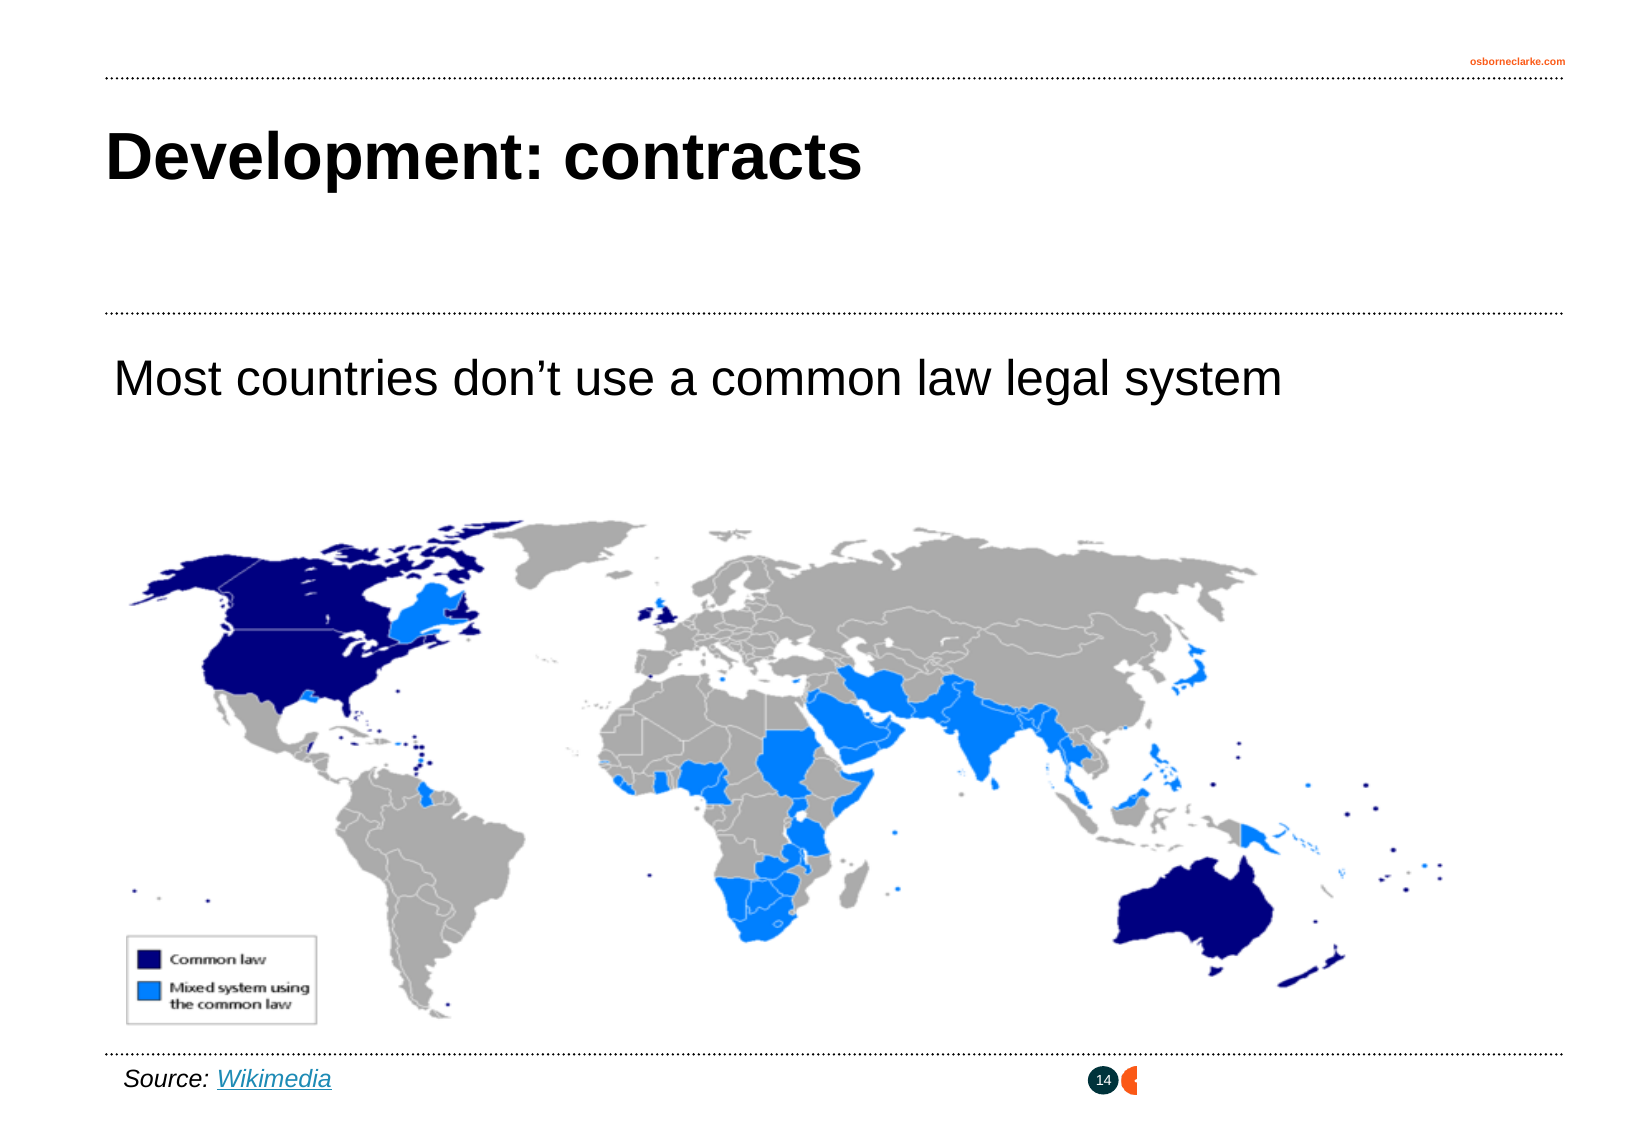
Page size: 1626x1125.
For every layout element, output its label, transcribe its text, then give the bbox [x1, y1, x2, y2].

title Development: contracts [104, 121, 1569, 248]
picture [1120, 1066, 1137, 1095]
slide_number 13 [1075, 1066, 1132, 1093]
list Most countries don’t use a common law legal system [113, 345, 1573, 1033]
picture [126, 515, 1448, 1033]
text_box Source: Wikimedia [108, 1055, 655, 1101]
